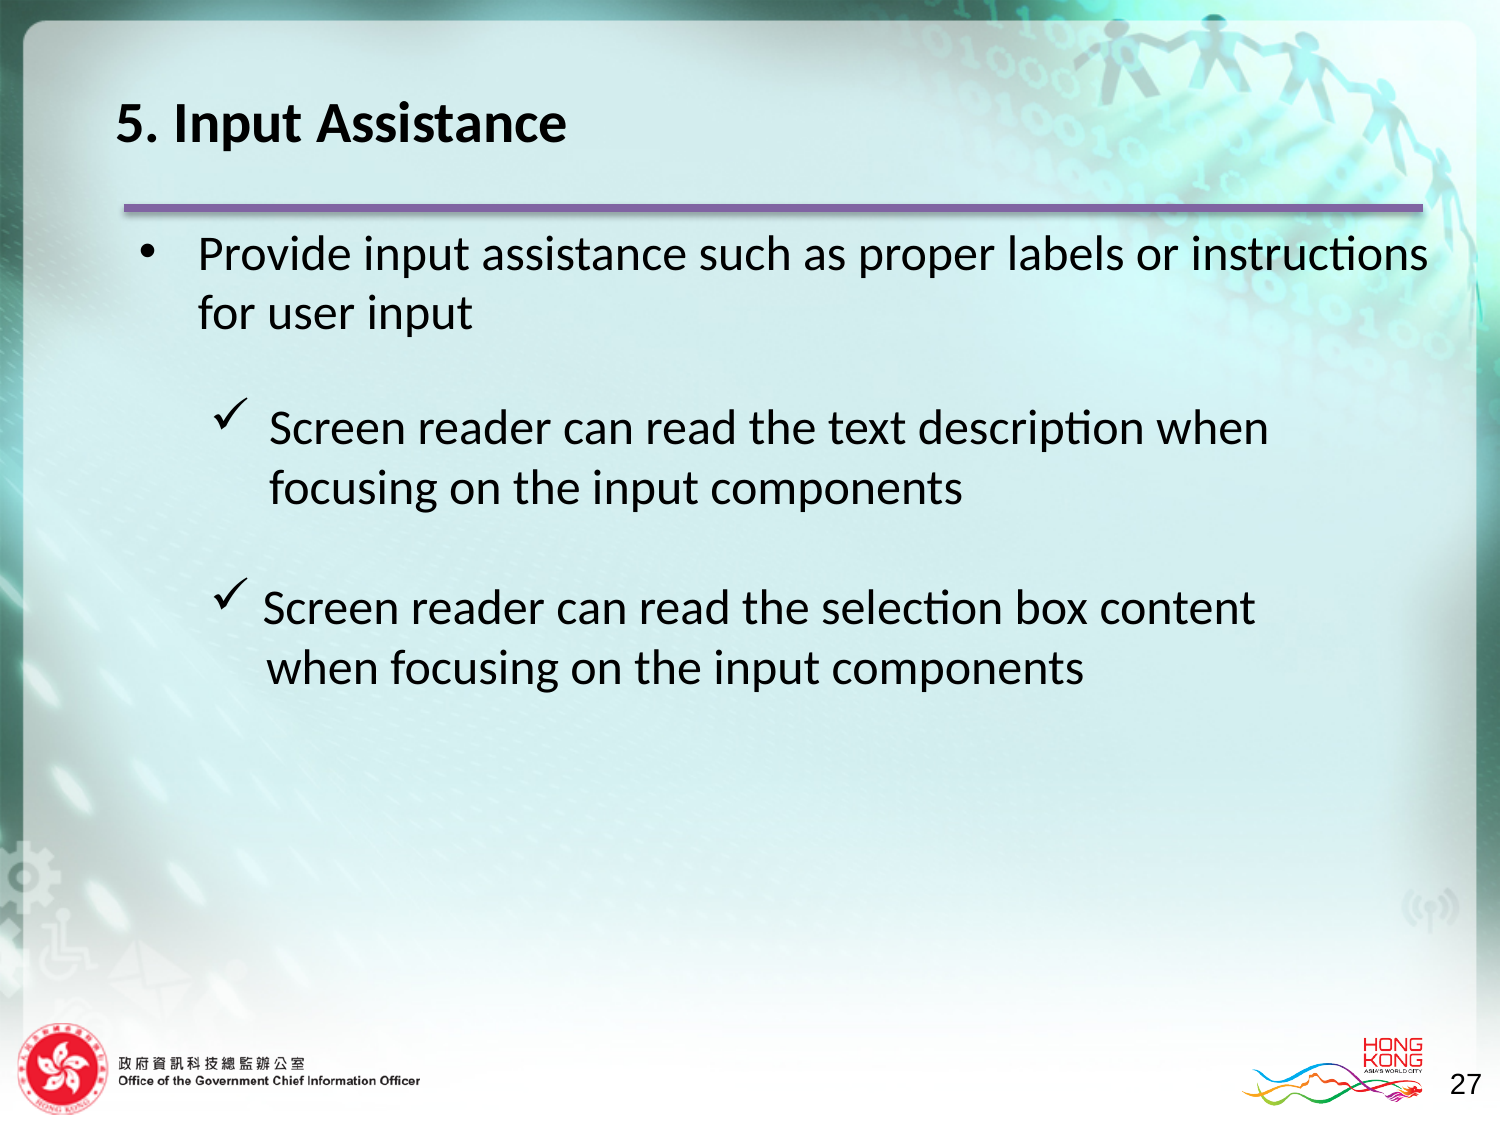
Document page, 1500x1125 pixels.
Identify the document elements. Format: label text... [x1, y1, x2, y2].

picture [0, 1, 1500, 1125]
slide_number 27 [1435, 1057, 1500, 1118]
text_box 5. Input Assistance [100, 66, 1377, 173]
text_box Screen reader can read the text description when focusing on the input components Screen reader can read the selection box content when focusing on the input components [194, 386, 1388, 702]
text_box Provide input assistance such as proper labels or instructions for user input [123, 219, 1447, 340]
